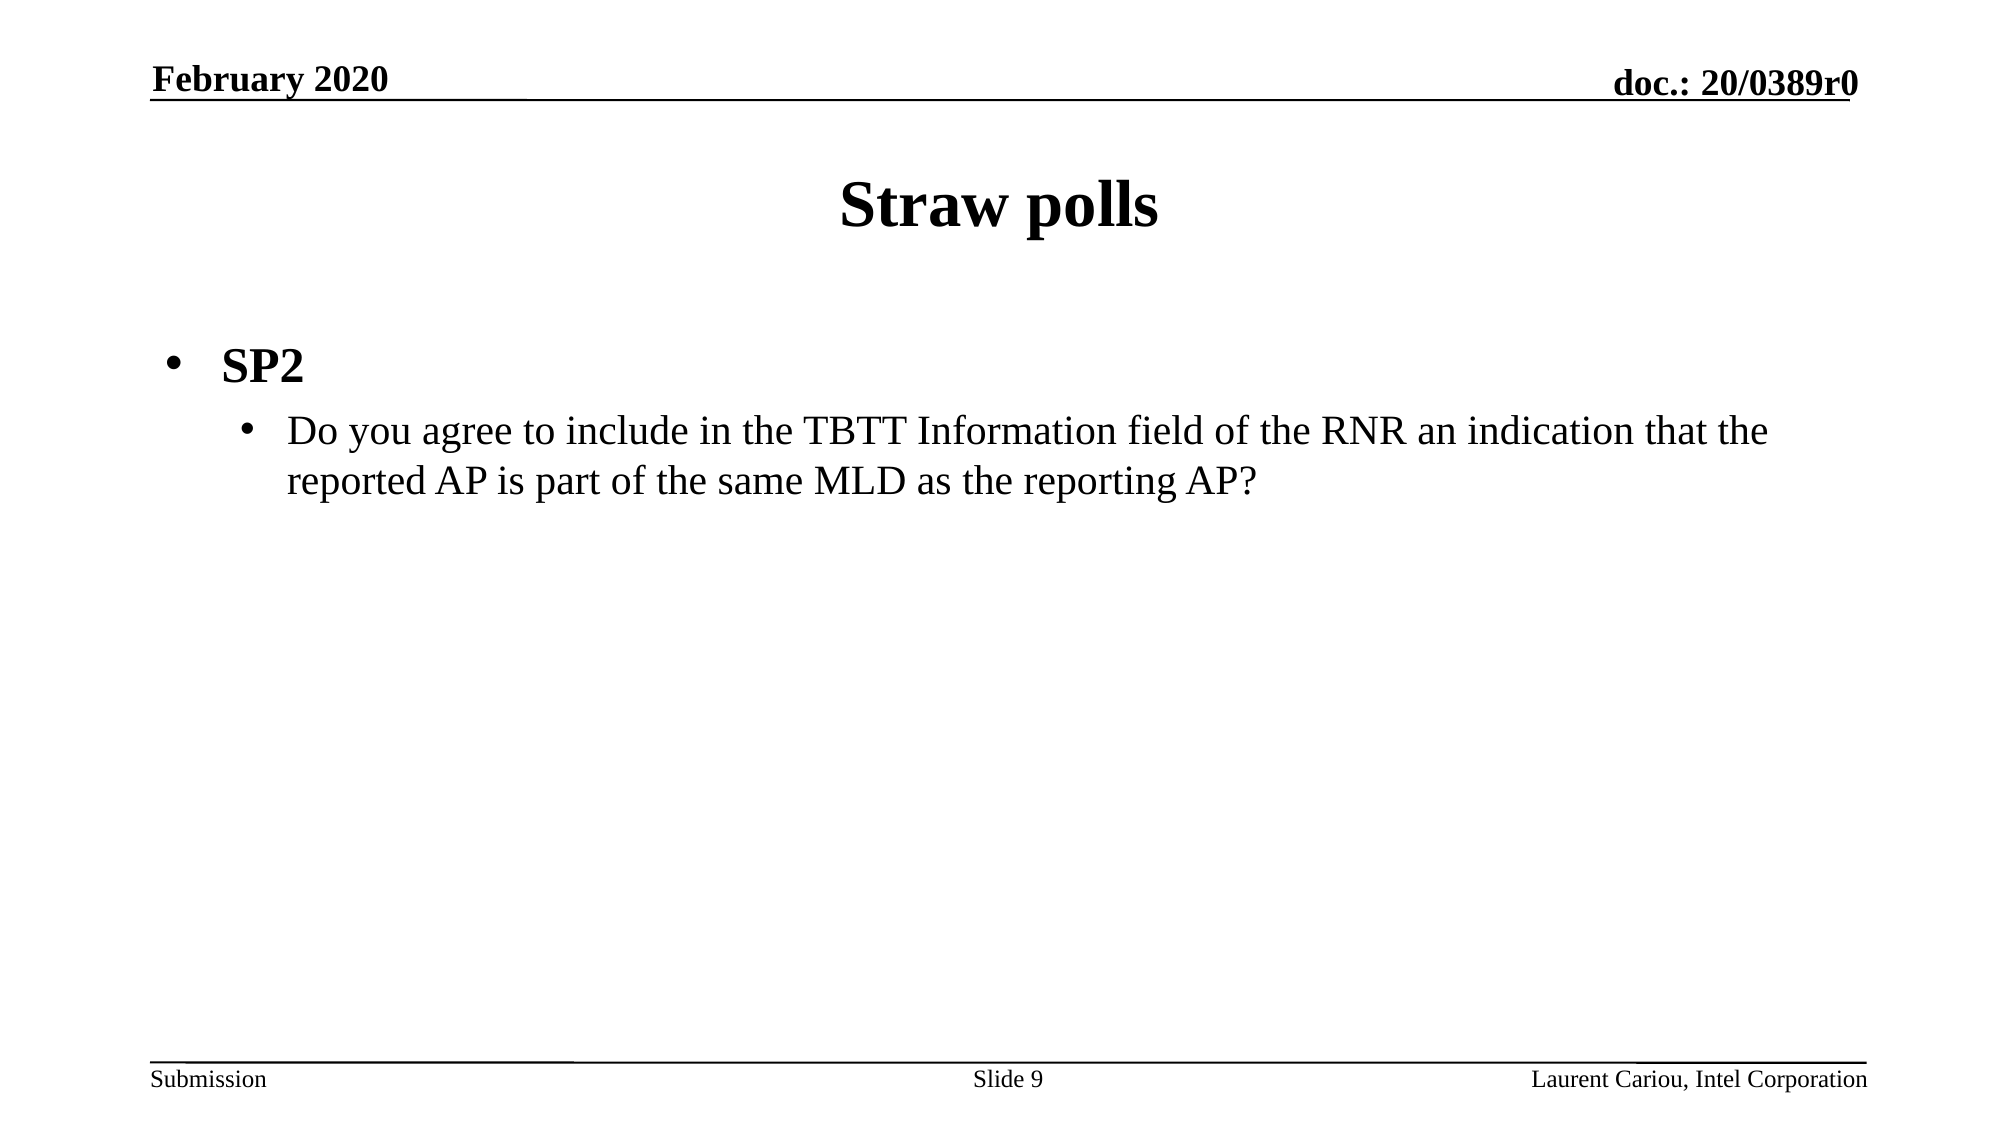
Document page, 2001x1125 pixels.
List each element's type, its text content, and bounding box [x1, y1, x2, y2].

list SP2 Do you agree to include in the TBTT Information field of the RNR an indication that the reported AP is part of the same MLD as the reporting AP? [149, 324, 1850, 1000]
footer Laurent Cariou, Intel Corporation [1171, 1061, 1869, 1093]
title Straw polls [149, 112, 1850, 288]
slide_number Slide 9 [950, 1061, 1067, 1123]
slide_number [152, 54, 563, 100]
